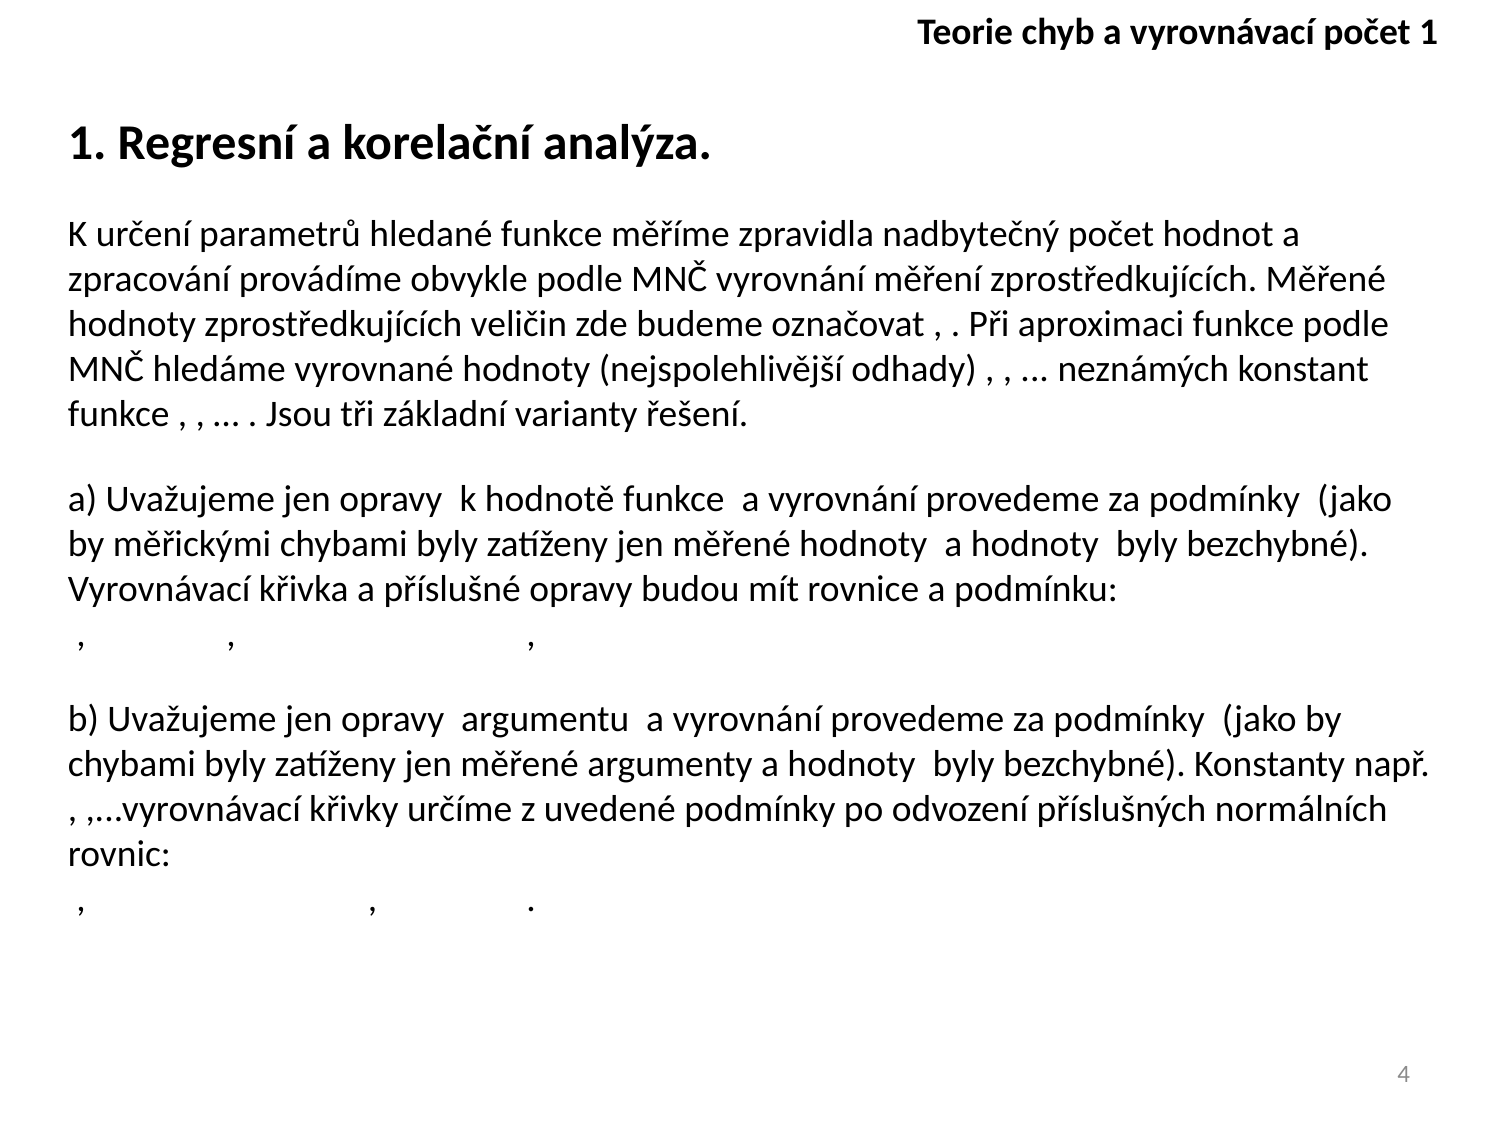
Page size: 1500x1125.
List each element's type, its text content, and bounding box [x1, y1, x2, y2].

slide_number 4 [1074, 1042, 1425, 1103]
text_box Teorie chyb a vyrovnávací počet 1 [856, 0, 1500, 60]
